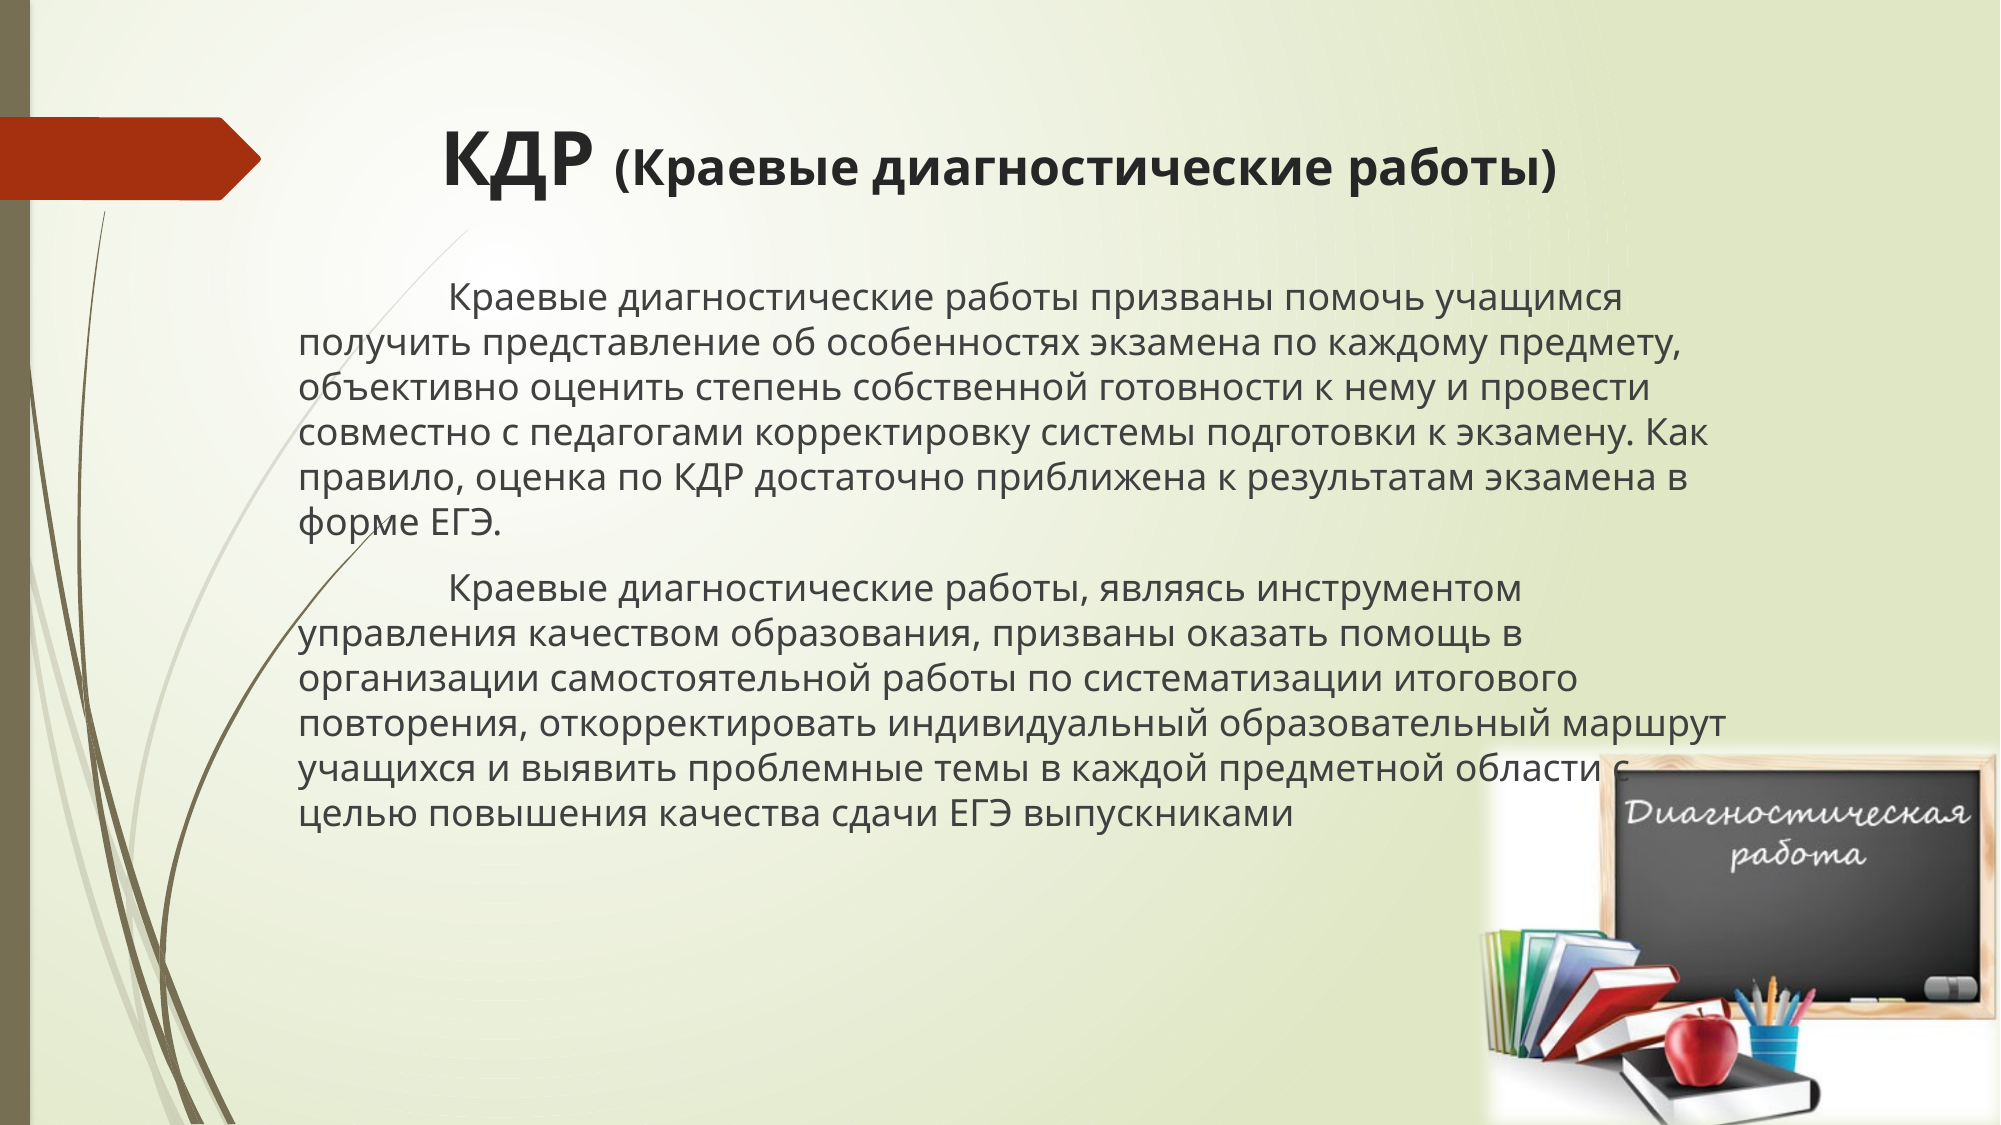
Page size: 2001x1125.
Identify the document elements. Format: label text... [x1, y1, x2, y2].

picture [1471, 731, 2000, 1125]
list Краевые диагностические работы призваны помочь учащимся получить представление об особенностях экзамена по каждому предмету, объективно оценить степень собственной готовности к нему и провести совместно с педагогами корректировку системы подготовки к экзамену. Как правило, оценка по КДР достаточно приближена к результатам экзамена в форме ЕГЭ. Краевые диагностические работы, являясь инструментом управления качеством образования, призваны оказать помощь в организации самостоятельной работы по систематизации итогового повторения, откорректировать индивидуальный образовательный маршрут учащихся и выявить проблемные темы в каждой предметной области с целью повышения качества сдачи ЕГЭ выпускниками [282, 265, 1746, 937]
title КДР (Краевые диагностические работы) [425, 102, 1888, 313]
